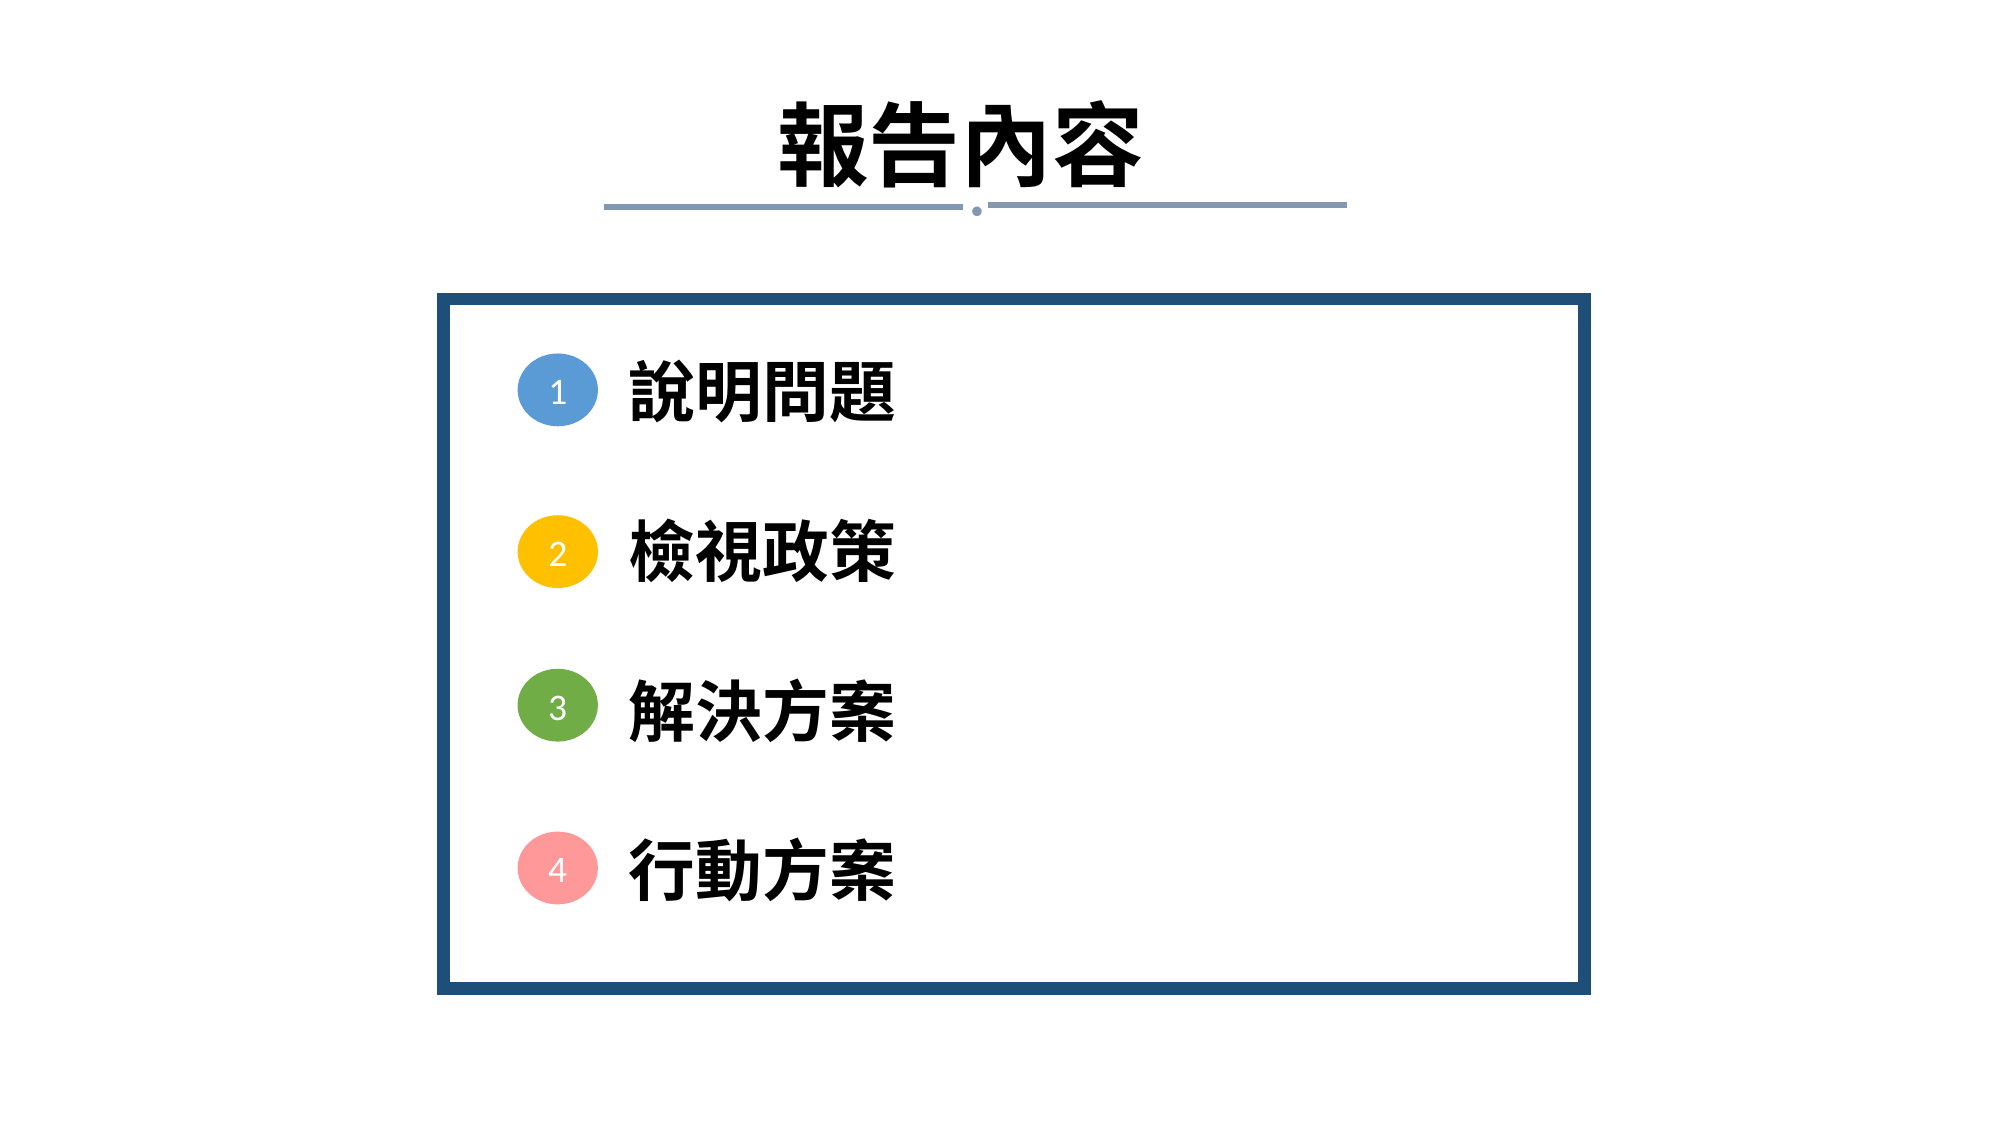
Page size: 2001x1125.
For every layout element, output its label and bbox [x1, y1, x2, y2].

text_box [604, 80, 1348, 253]
text_box [443, 299, 1585, 989]
